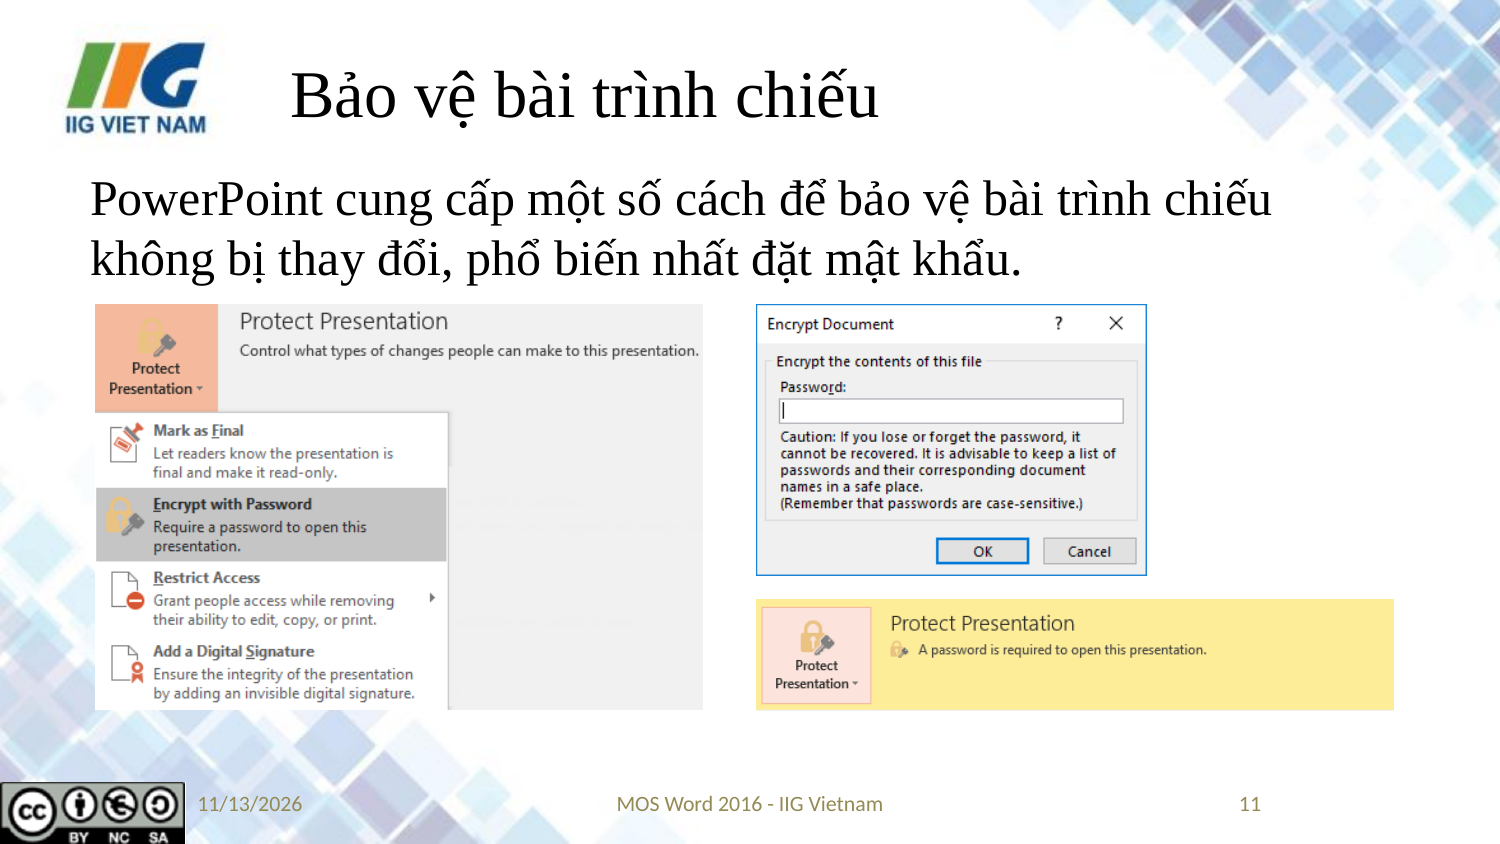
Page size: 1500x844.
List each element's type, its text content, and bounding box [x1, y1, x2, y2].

footer MOS Word 2016 - IIG Vietnam [512, 782, 988, 828]
title Bảo vệ bài trình chiếu [275, 46, 1425, 135]
list PowerPoint cung cấp một số cách để bảo vệ bài trình chiếu không bị thay đổi, phổ biến nhất đặt mật khẩu. [75, 157, 1405, 747]
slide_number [75, 782, 425, 828]
picture [0, 0, 1500, 844]
slide_number 11 [1074, 782, 1425, 828]
